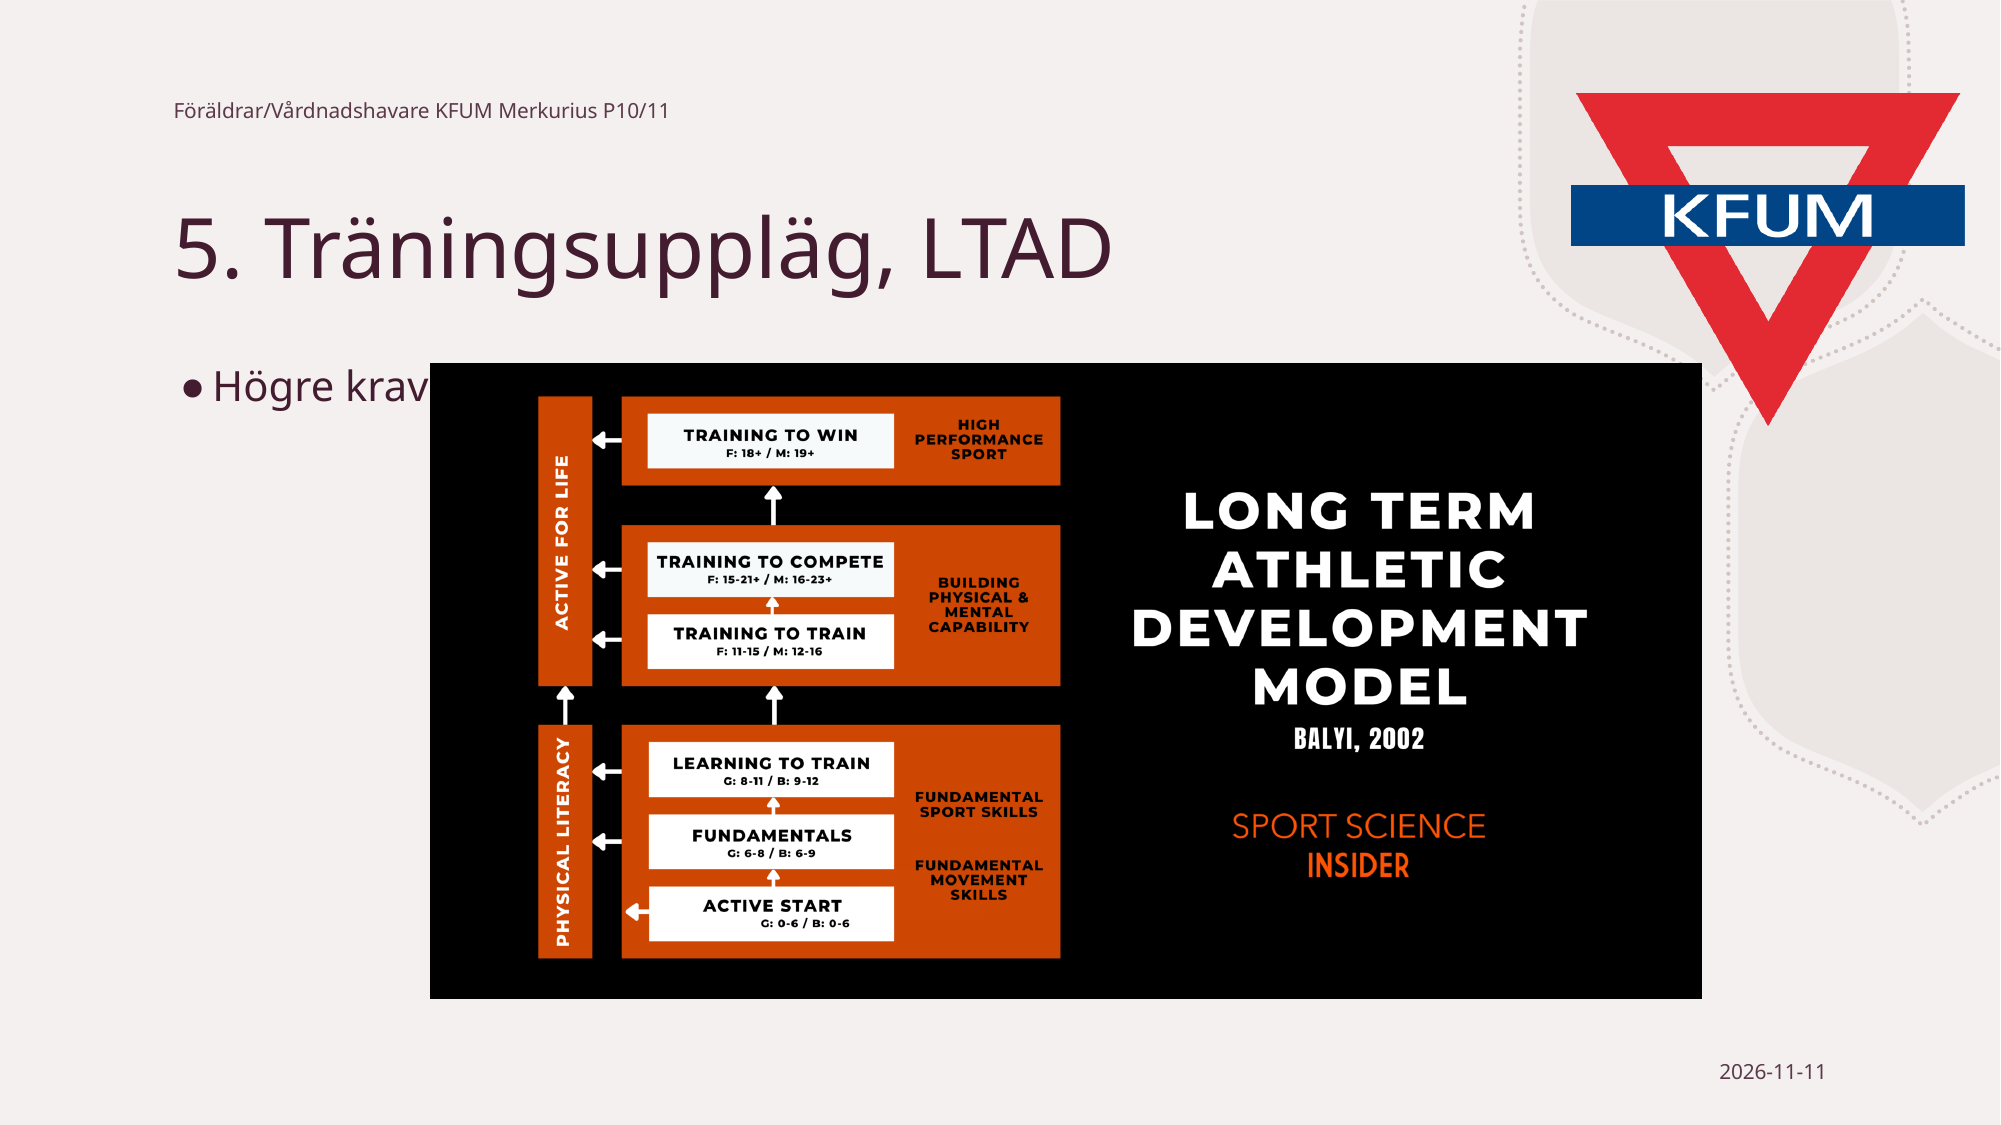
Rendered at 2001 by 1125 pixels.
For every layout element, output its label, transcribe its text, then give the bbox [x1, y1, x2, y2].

title 5. Träningsuppläg, LTAD [158, 157, 1571, 332]
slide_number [1356, 1042, 1842, 1103]
picture [430, 93, 1965, 999]
list Högre krav? [158, 347, 1095, 600]
footer Föräldrar/Vårdnadshavare KFUM Merkurius P10/11 [158, 82, 702, 143]
